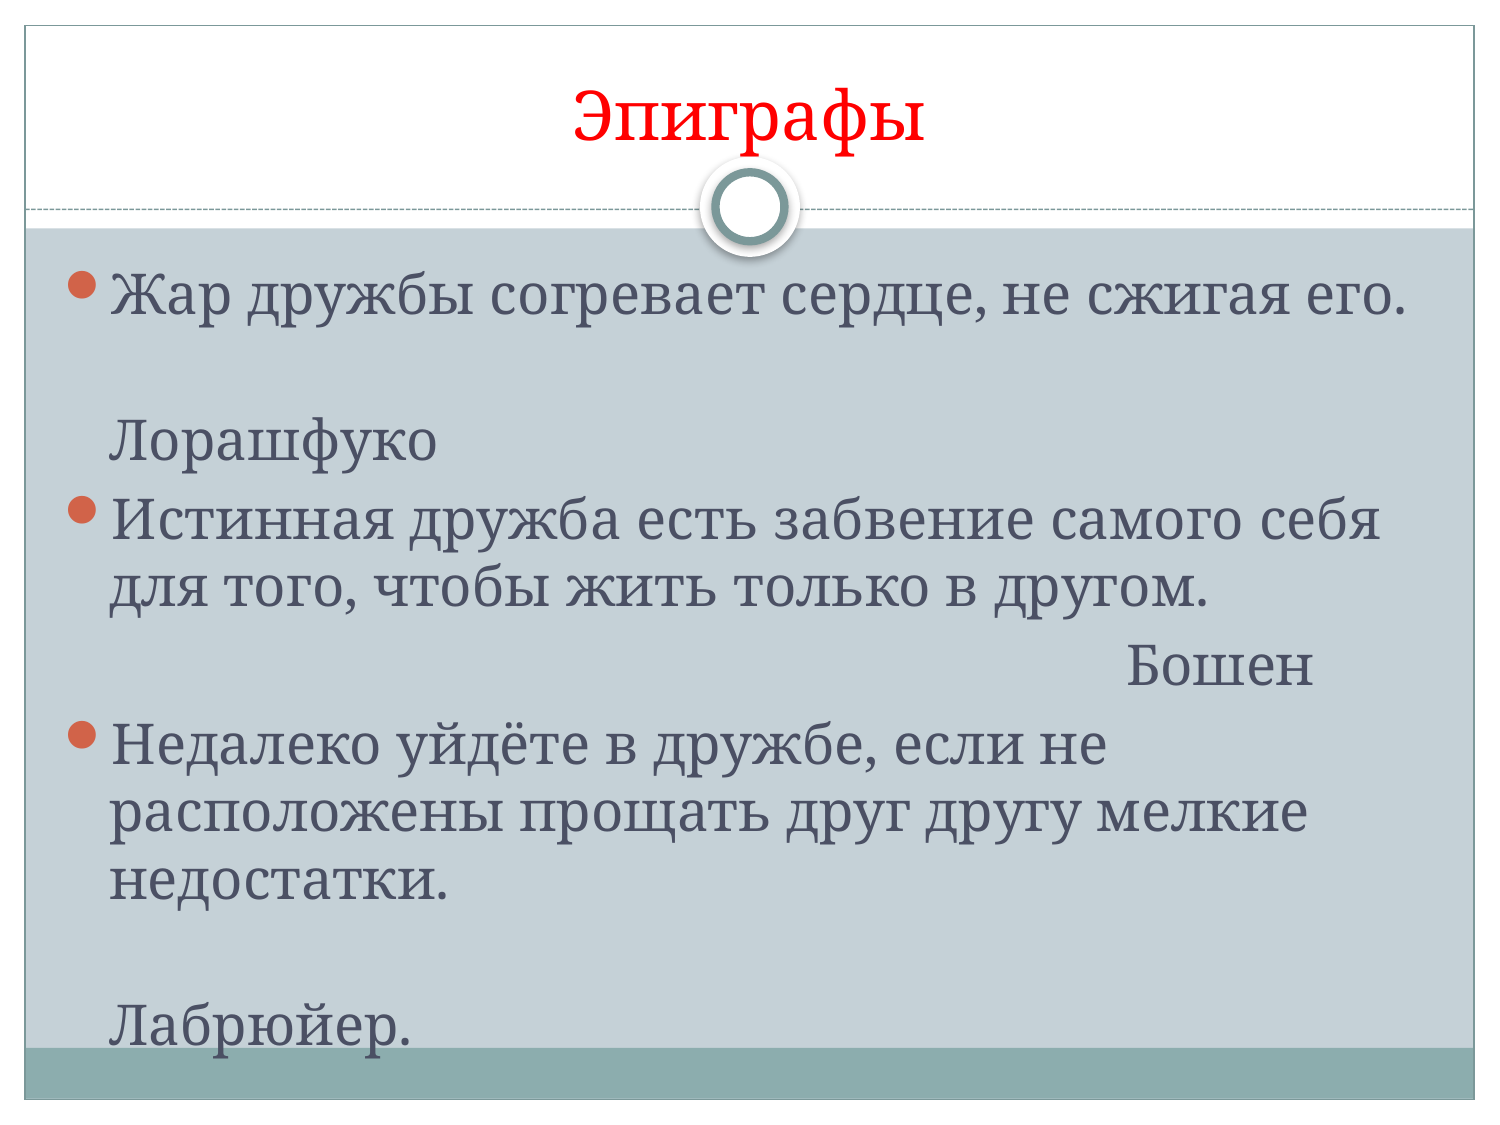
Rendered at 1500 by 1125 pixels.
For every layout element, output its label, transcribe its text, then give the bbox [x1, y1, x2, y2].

title Эпиграфы [49, 37, 1450, 162]
list Жар дружбы согревает сердце, не сжигая его. Лорашфуко Истинная дружба есть забвение самого себя для того, чтобы жить только в другом. Бошен Недалеко уйдёте в дружбе, если не расположены прощать друг другу мелкие недостатки. Лабрюйер. [49, 250, 1445, 1001]
